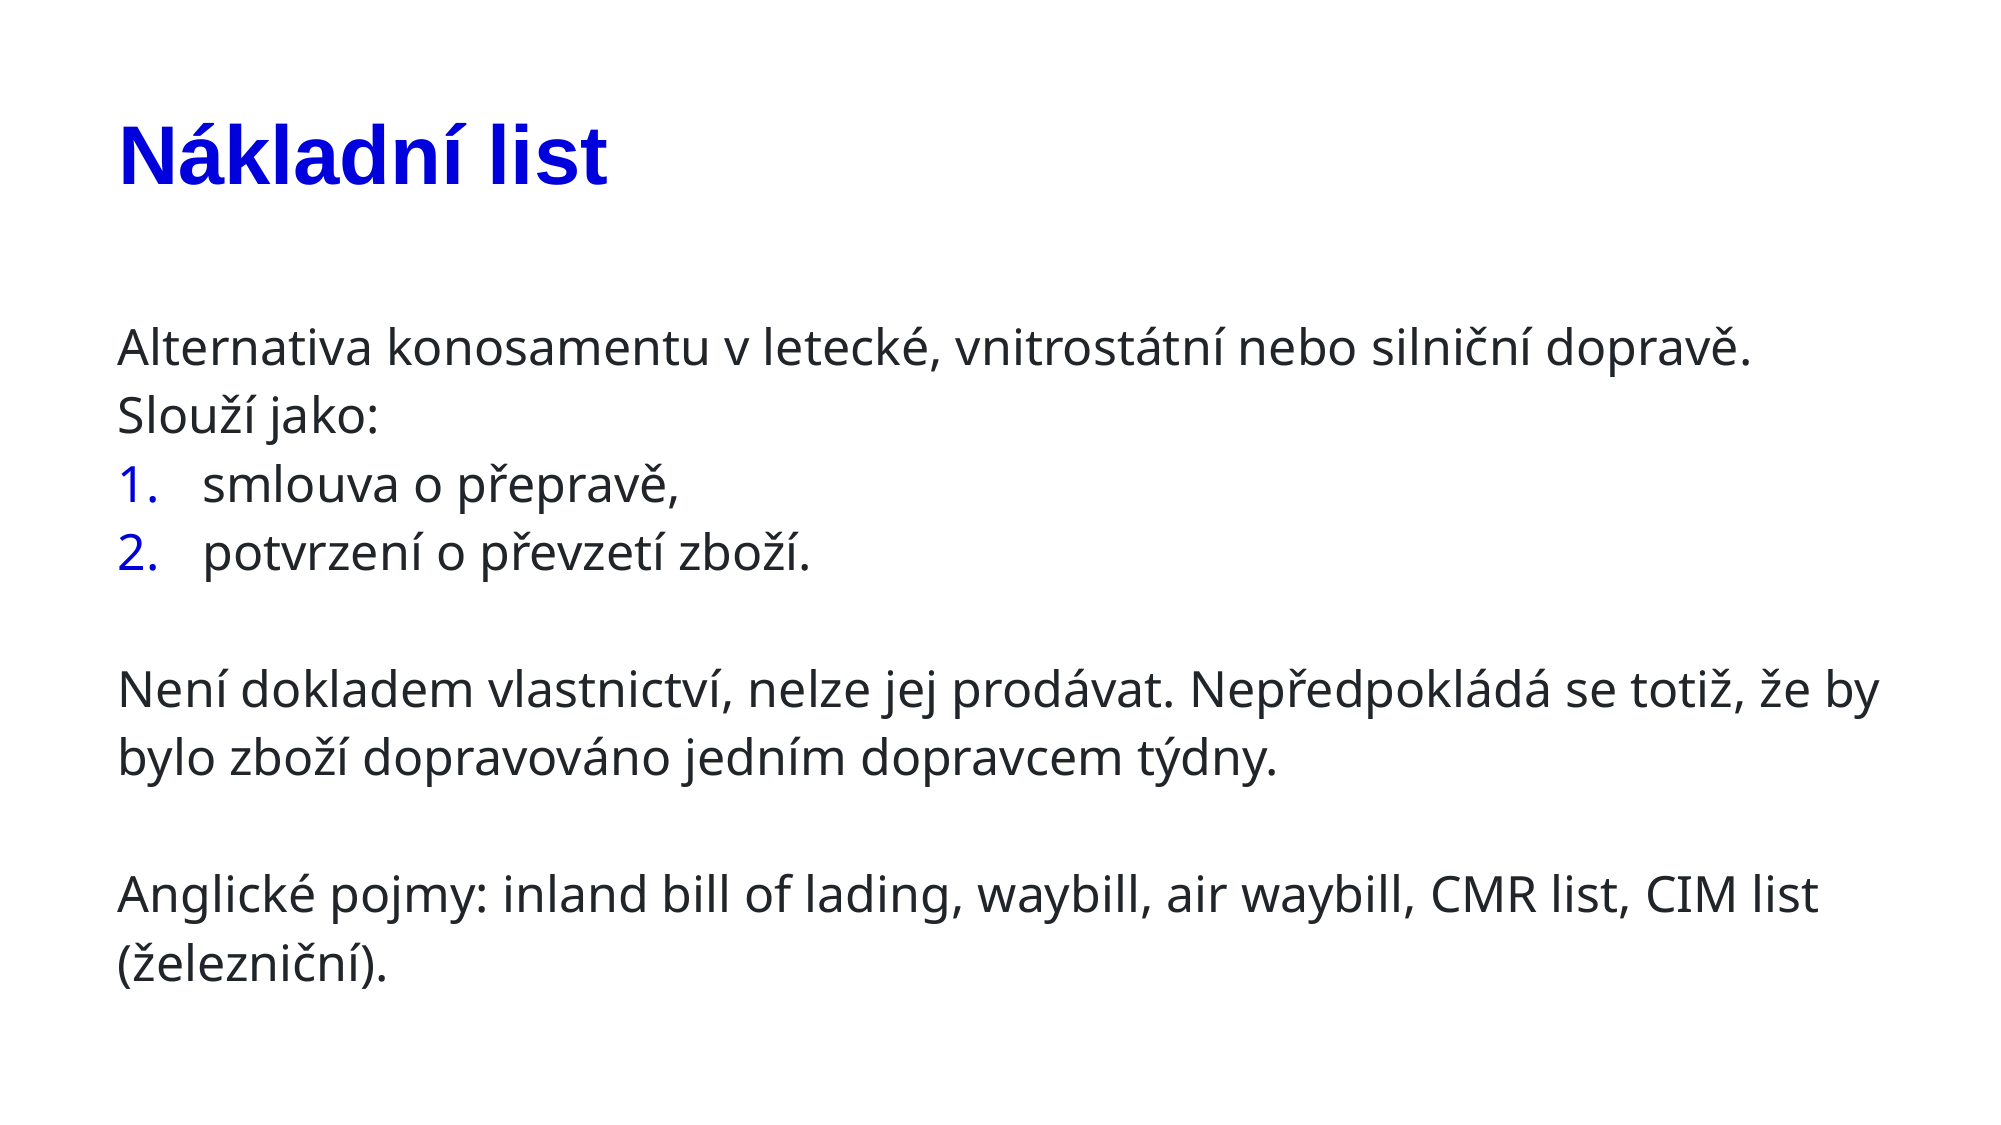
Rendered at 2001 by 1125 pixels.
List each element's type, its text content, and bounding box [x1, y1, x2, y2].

list Alternativa konosamentu v letecké, vnitrostátní nebo silniční dopravě. Slouží jako: smlouva o přepravě, potvrzení o převzetí zboží. Není dokladem vlastnictví, nelze jej prodávat. Nepředpokládá se totiž, že by bylo zboží dopravováno jedním dopravcem týdny. Anglické pojmy: inland bill of lading, waybill, air waybill, CMR list, CIM list (železniční). [117, 307, 1882, 957]
title Nákladní list [118, 118, 1883, 193]
